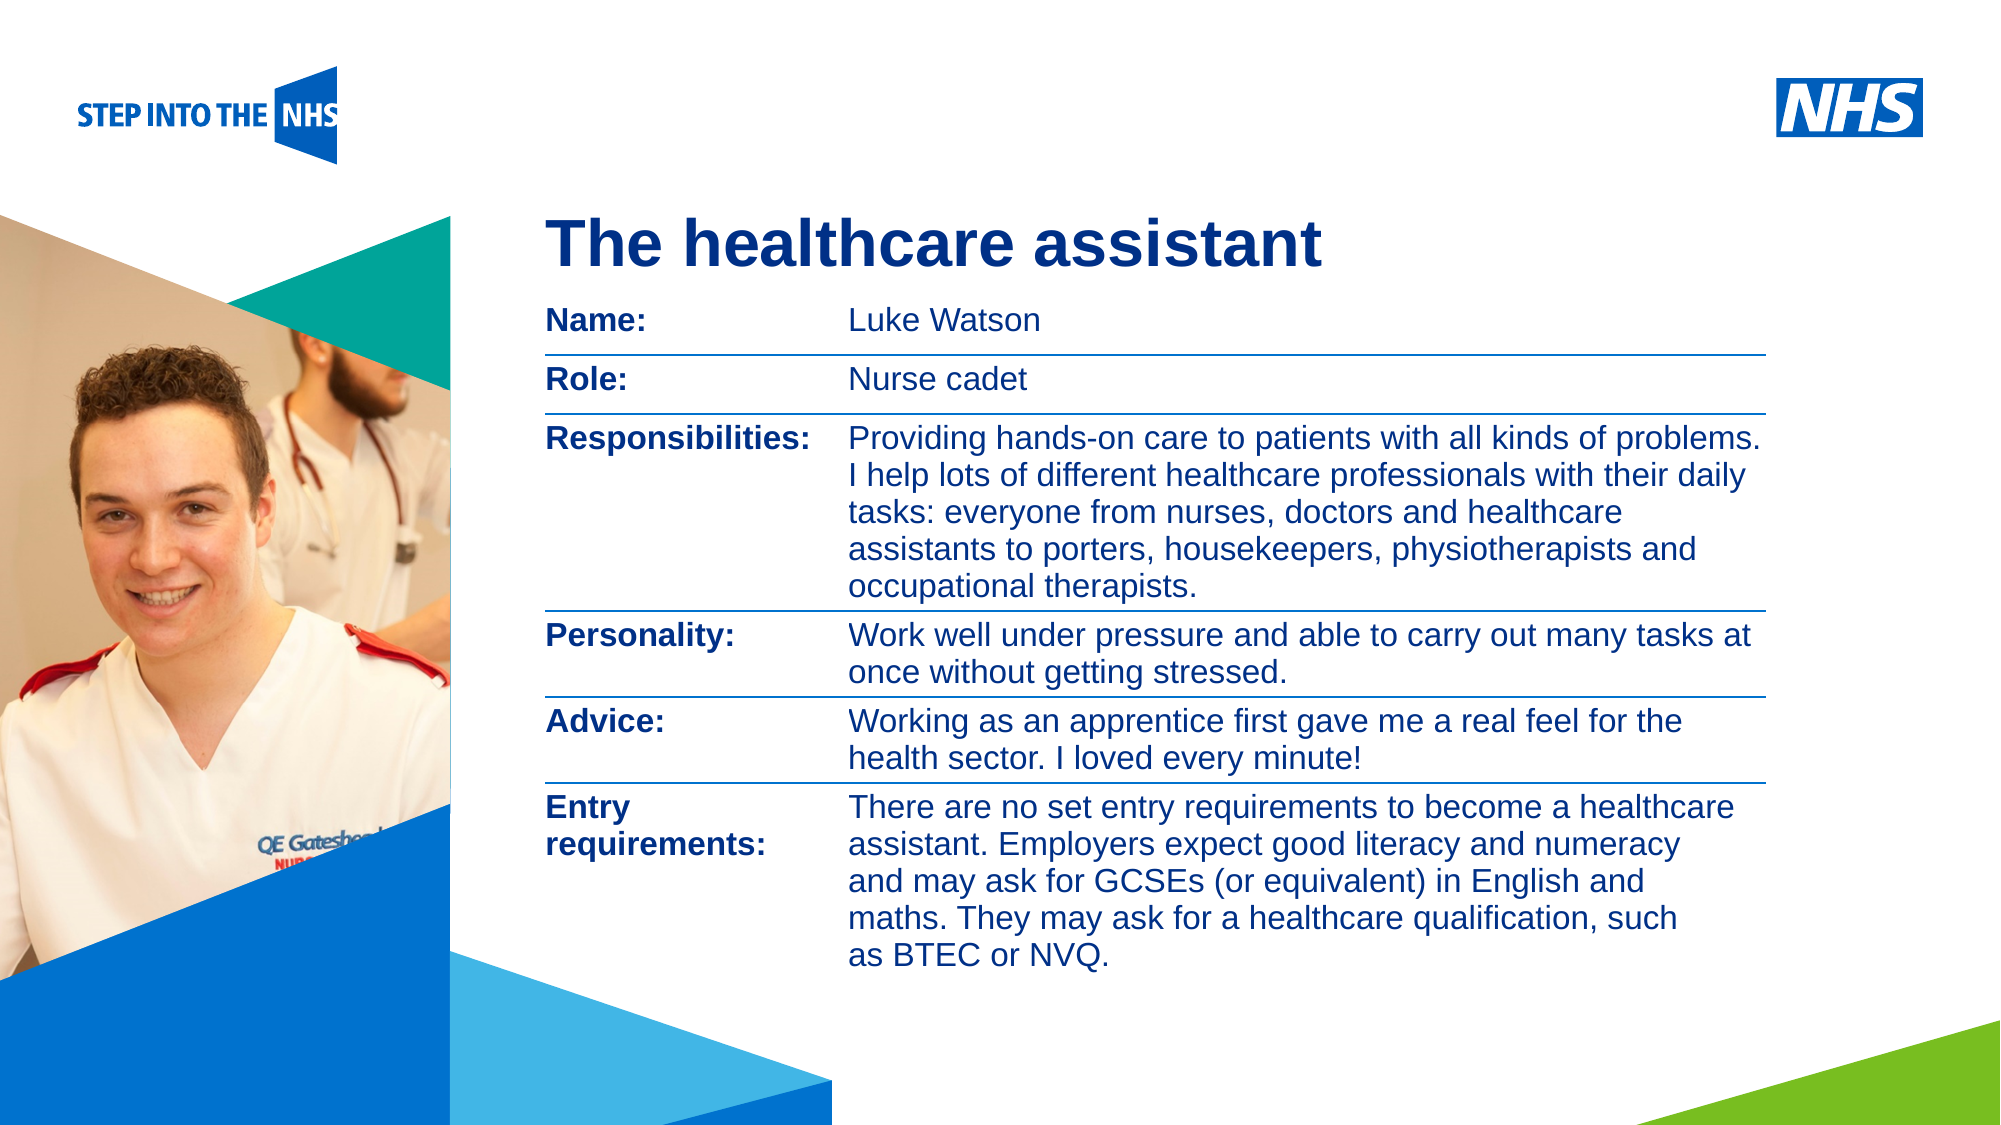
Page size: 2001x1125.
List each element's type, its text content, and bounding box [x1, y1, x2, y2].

picture [0, 214, 451, 981]
table_cell There are no set entry requirements to become a healthcare assistant. Employers expect good literacy and numeracy and may ask for GCSEs (or equivalent) in English and maths. They may ask for a healthcare qualification, such as BTEC or NVQ. [849, 784, 1766, 980]
table_cell Nurse cadet [849, 356, 1766, 413]
table_header Name: [545, 296, 847, 354]
table_cell Role: [545, 356, 847, 413]
table_cell Personality: [545, 612, 847, 696]
table_cell Providing hands-on care to patients with all kinds of problems. I help lots of different healthcare professionals with their daily tasks: everyone from nurses, doctors and healthcare assistants to porters, housekeepers, physiotherapists and occupational therapists. [849, 415, 1766, 610]
title The healthcare assistant [545, 208, 1672, 296]
table_cell Responsibilities: [545, 415, 847, 610]
table_cell Advice: [545, 698, 847, 782]
table_cell Work well under pressure and able to carry out many tasks at once without getting stressed. [849, 612, 1766, 696]
table_header Luke Watson [849, 296, 1766, 354]
table_cell Working as an apprentice first gave me a real feel for the health sector. I loved every minute! [849, 698, 1766, 782]
table_cell Entry requirements: [545, 784, 847, 980]
